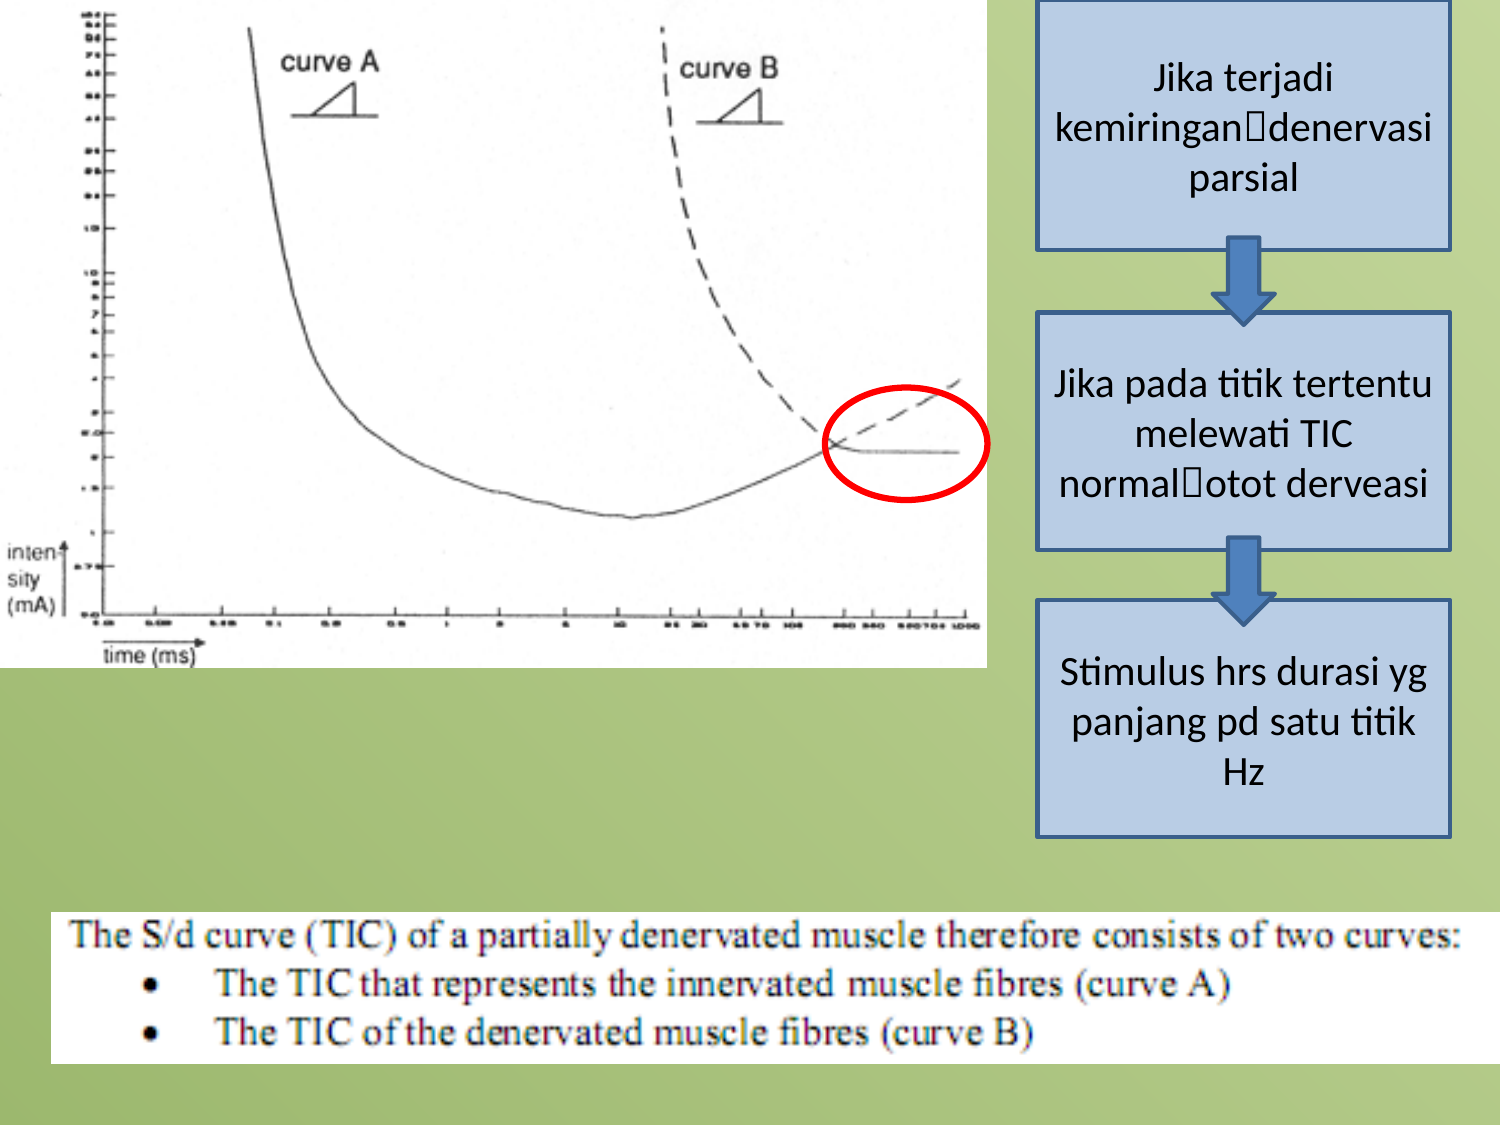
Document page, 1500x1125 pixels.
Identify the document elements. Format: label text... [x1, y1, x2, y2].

text_box Jika pada titik tertentu melewati TIC normalotot derveasi [1035, 310, 1452, 552]
picture [50, 912, 1500, 1065]
text_box Jika terjadi kemiringandenervasi parsial [1035, 0, 1452, 252]
picture [0, 0, 988, 668]
text_box [1210, 535, 1277, 628]
text_box Stimulus hrs durasi yg panjang pd satu titik Hz [1035, 598, 1452, 839]
text_box [1210, 235, 1277, 328]
